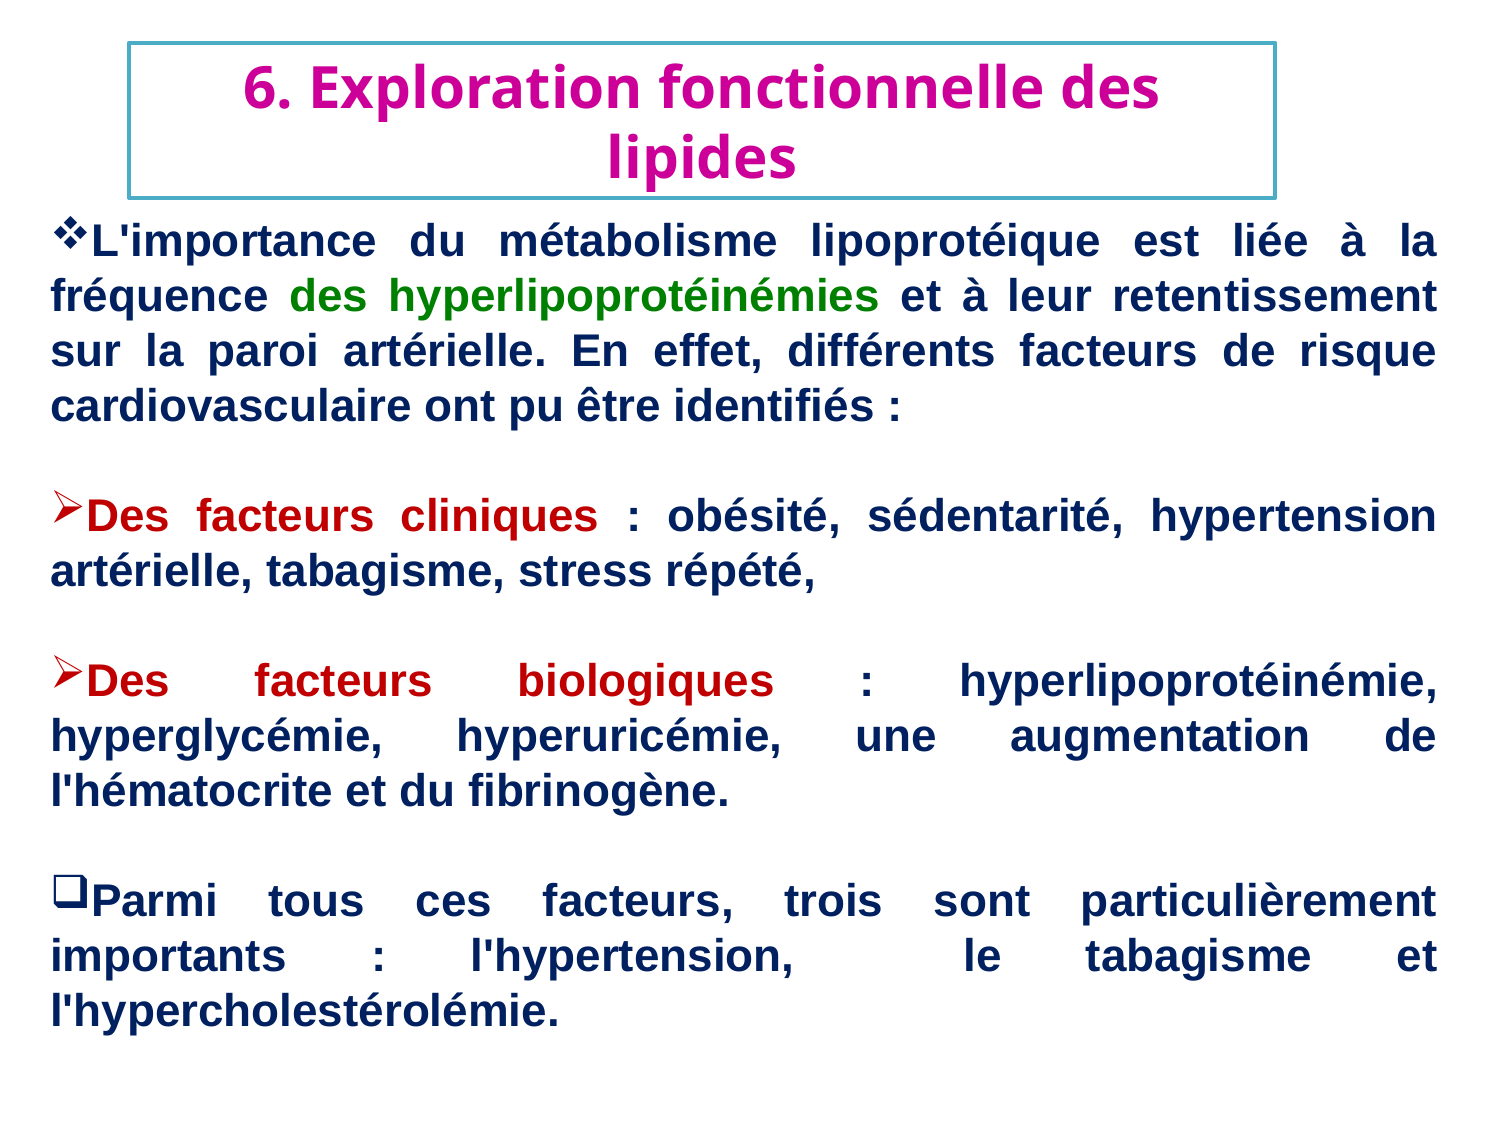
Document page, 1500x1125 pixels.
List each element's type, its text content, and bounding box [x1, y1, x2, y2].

text_box 6. Exploration fonctionnelle des lipides [127, 41, 1277, 200]
text_box L'importance du métabolisme lipoprotéique est liée à la fréquence des hyperlipoprotéinémies et à leur retentissement sur la paroi artérielle. En effet, différents facteurs de risque cardiovasculaire ont pu être identifiés : Des facteurs cliniques : obésité, sédentarité, hypertension artérielle, tabagisme, stress répété, Des facteurs biologiques : hyperlipoprotéinémie, hyperglycémie, hyperuricémie, une augmentation de l'hématocrite et du fibrinogène. Parmi tous ces facteurs, trois sont particulièrement importants : l'hypertension, le tabagisme et l'hypercholestérolémie. [35, 203, 1454, 1043]
